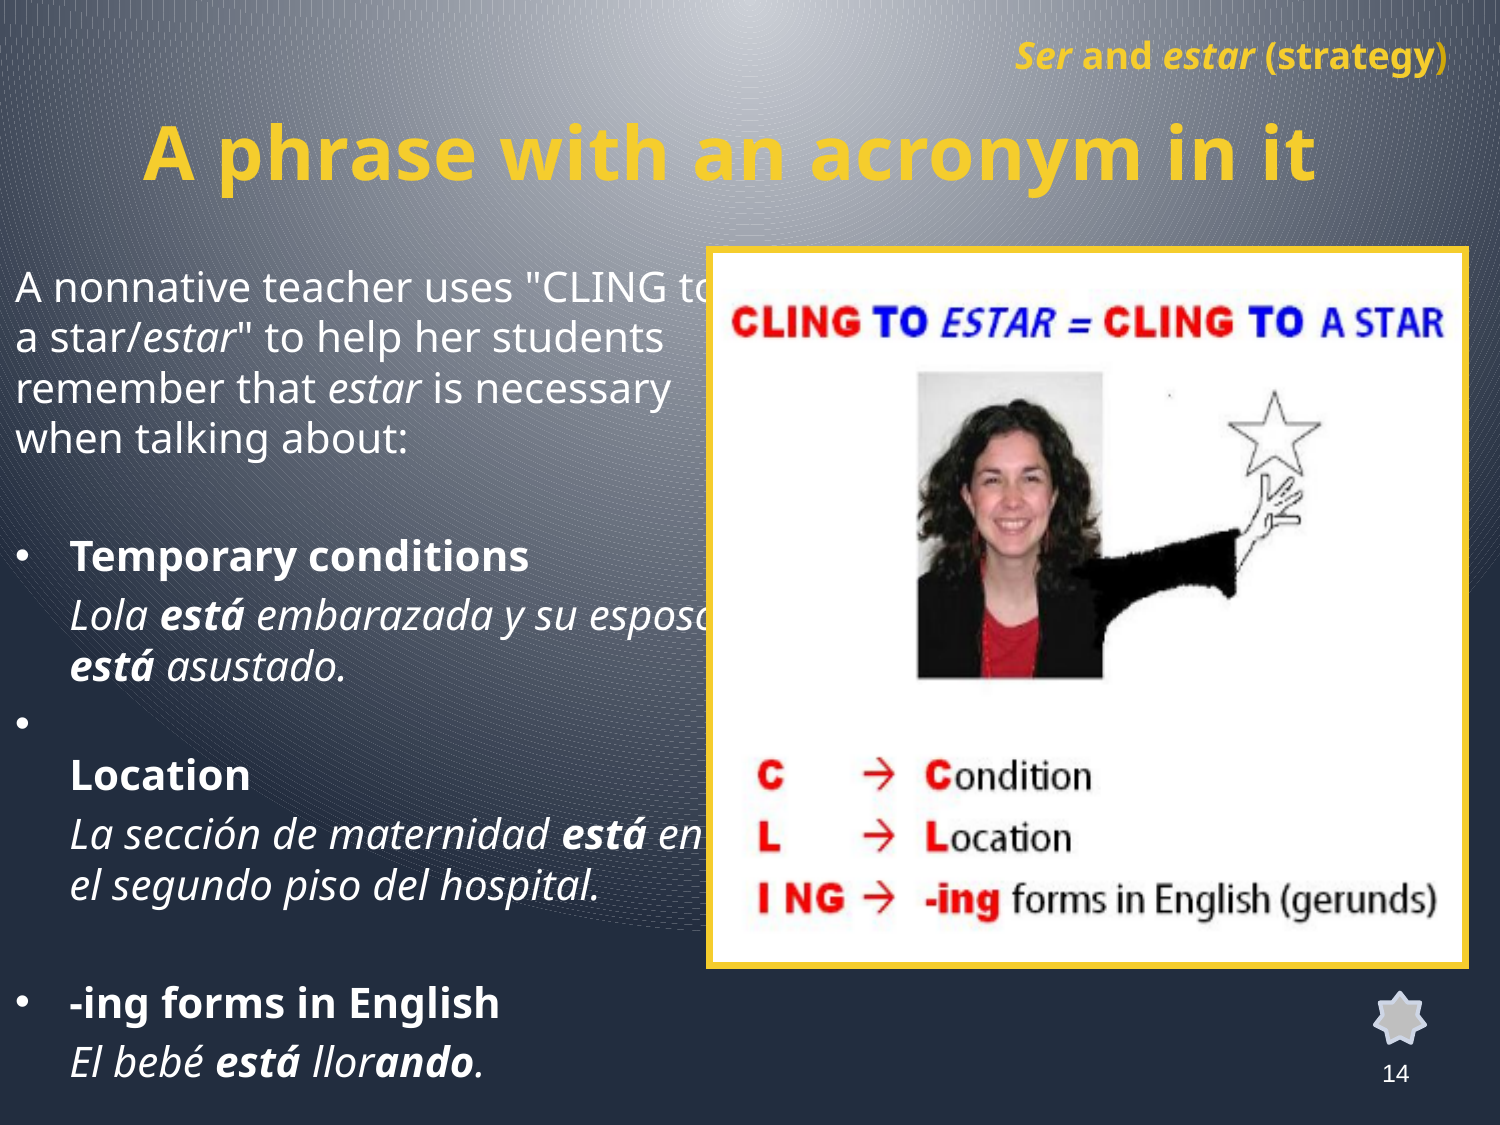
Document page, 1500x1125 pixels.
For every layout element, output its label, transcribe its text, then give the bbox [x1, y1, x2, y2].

text_box Ser and estar (strategy) [512, 24, 1463, 85]
slide_number 14 [1074, 1042, 1425, 1103]
picture [712, 252, 1463, 963]
text_box [1372, 990, 1428, 1045]
list A nonnative teacher uses "CLING to a star/estar" to help her students remember that estar is necessary when talking about: Temporary conditions Lola está embarazada y su esposo está asustado. Location La sección de maternidad está en el segundo piso del hospital. -ing forms in English El bebé está llorando. [0, 252, 738, 1103]
title A phrase with an acronym in it [37, 85, 1426, 216]
